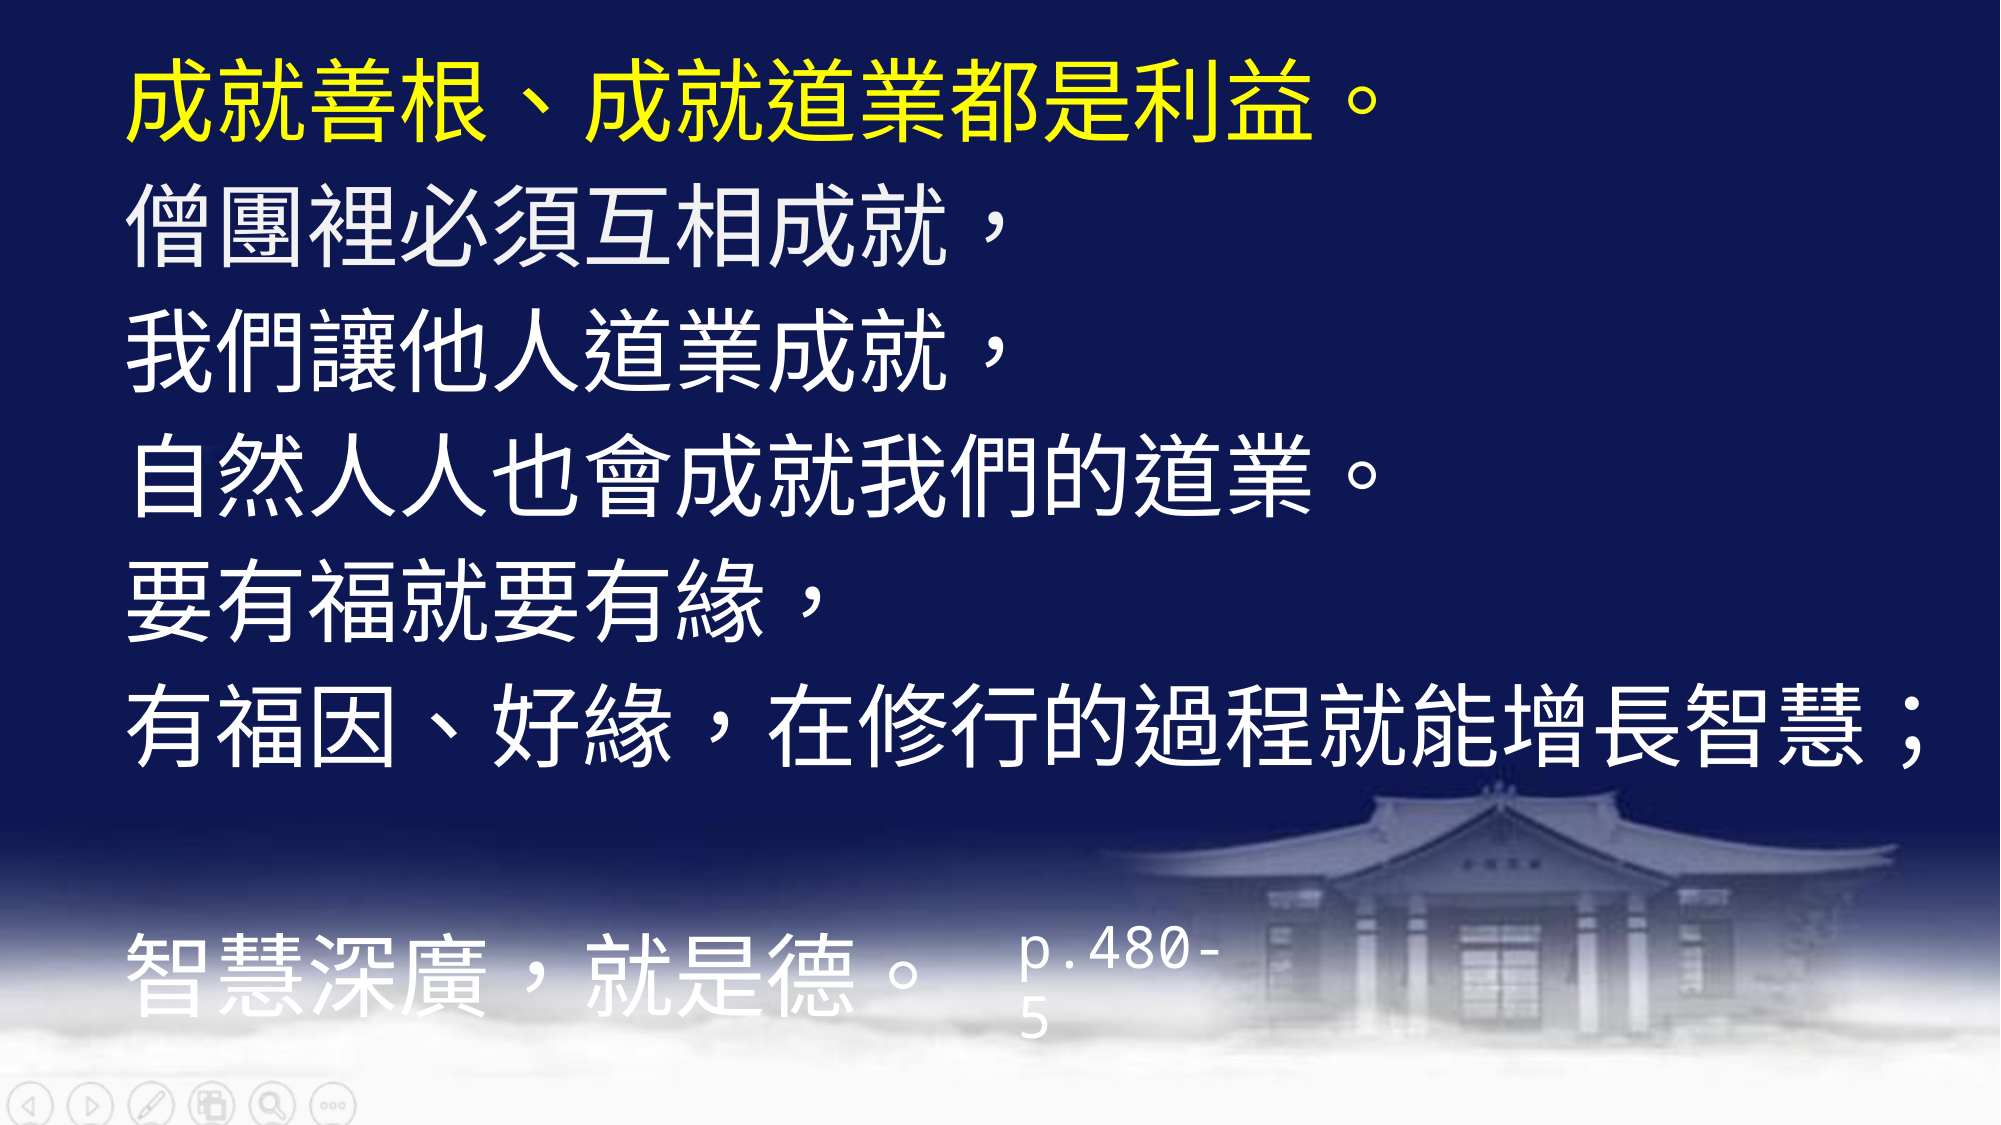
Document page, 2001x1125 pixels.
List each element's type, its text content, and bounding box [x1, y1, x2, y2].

title 成就善根、成就道業都是利益。 僧團裡必須互相成就， 我們讓他人道業成就， 自然人人也會成就我們的道業。 要有福就要有緣， 有福因、好緣，在修行的過程就能增長智慧； 智慧深廣，就是德。 [108, 64, 1896, 868]
text_box p.480-5 [1002, 903, 1245, 1058]
picture [0, 0, 2000, 1125]
